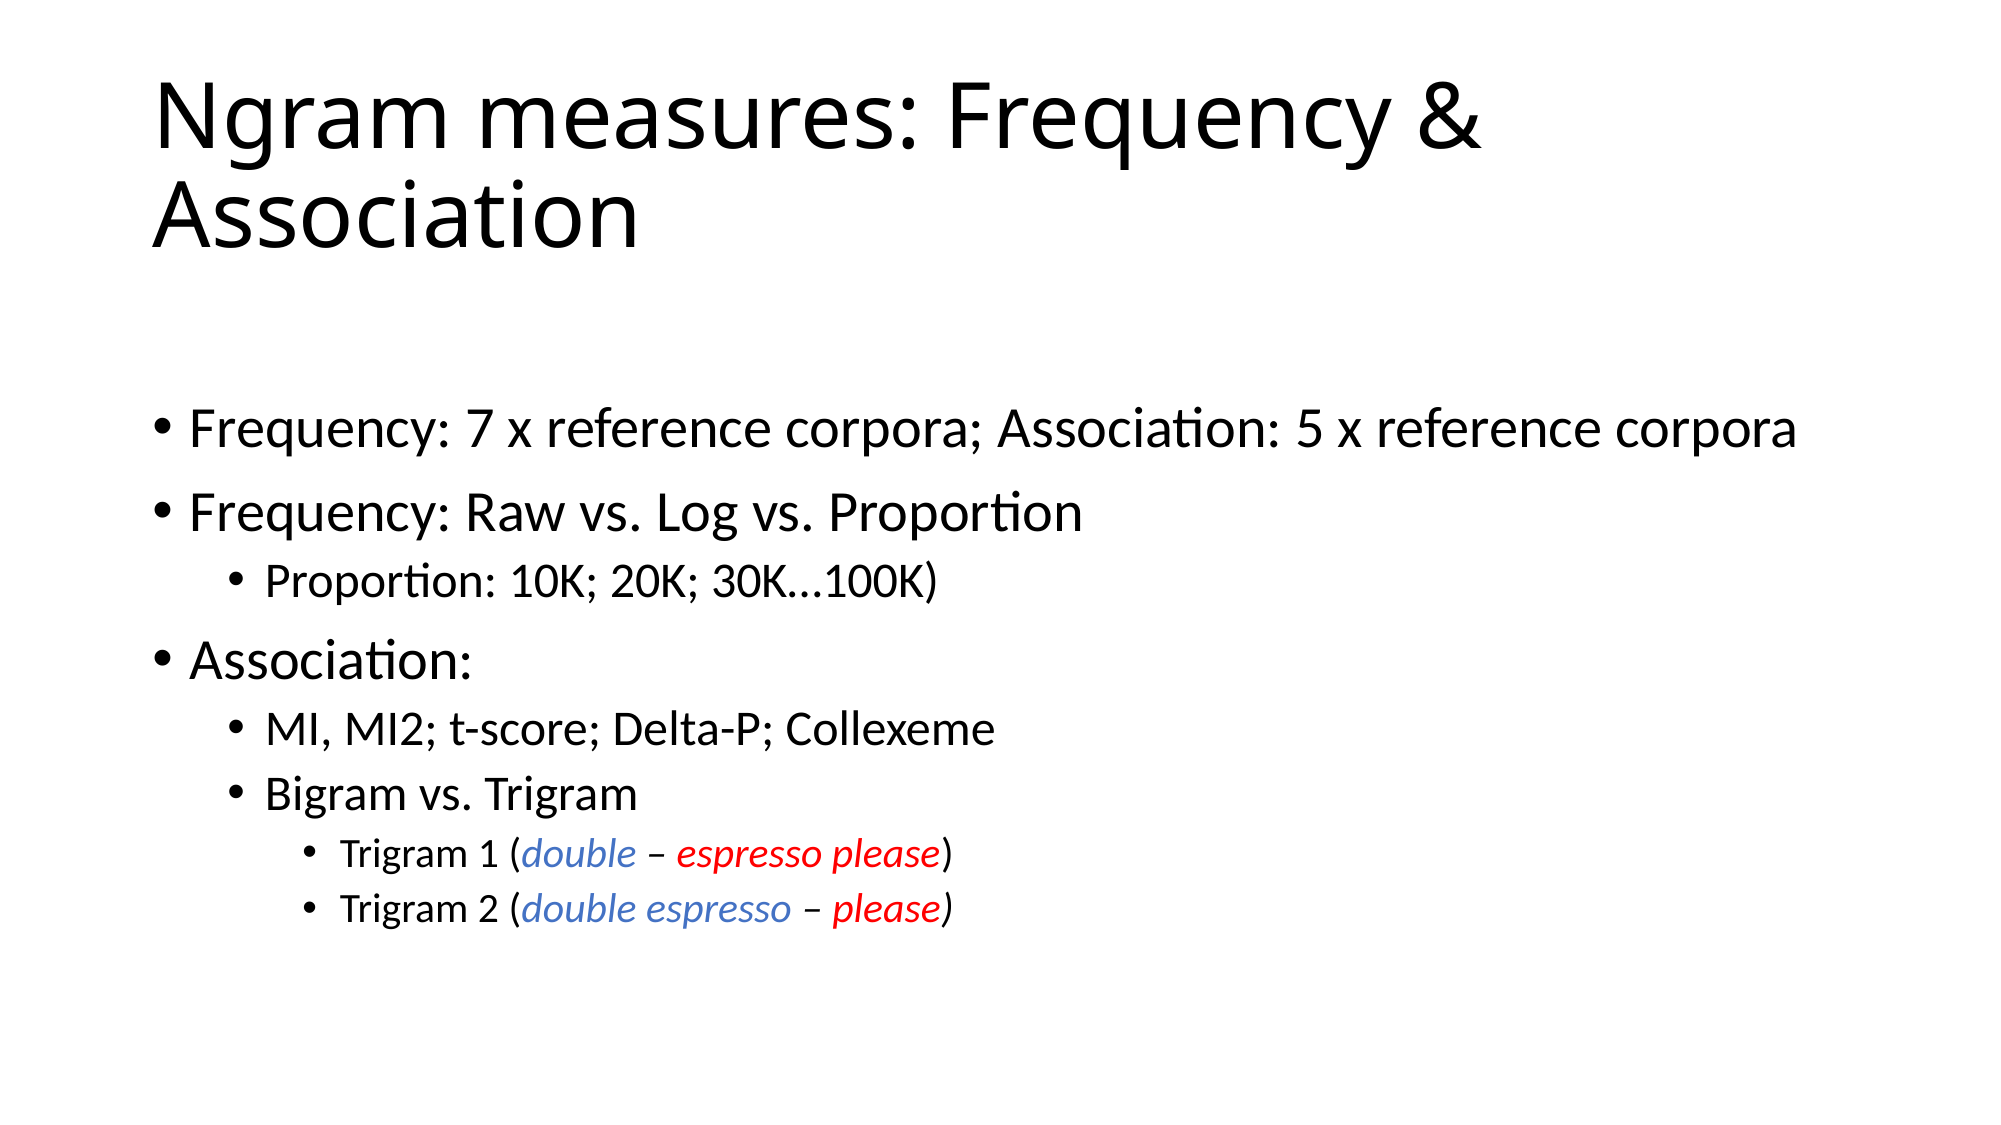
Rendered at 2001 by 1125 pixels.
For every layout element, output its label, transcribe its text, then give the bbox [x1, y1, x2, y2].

list Frequency: 7 x reference corpora; Association: 5 x reference corpora Frequency: Raw vs. Log vs. Proportion Proportion: 10K; 20K; 30K…100K) Association: MI, MI2; t-score; Delta-P; Collexeme Bigram vs. Trigram Trigram 1 (double – espresso please) Trigram 2 (double espresso – please) [137, 299, 1863, 1014]
title Ngram measures: Frequency & Association [137, 59, 1863, 278]
